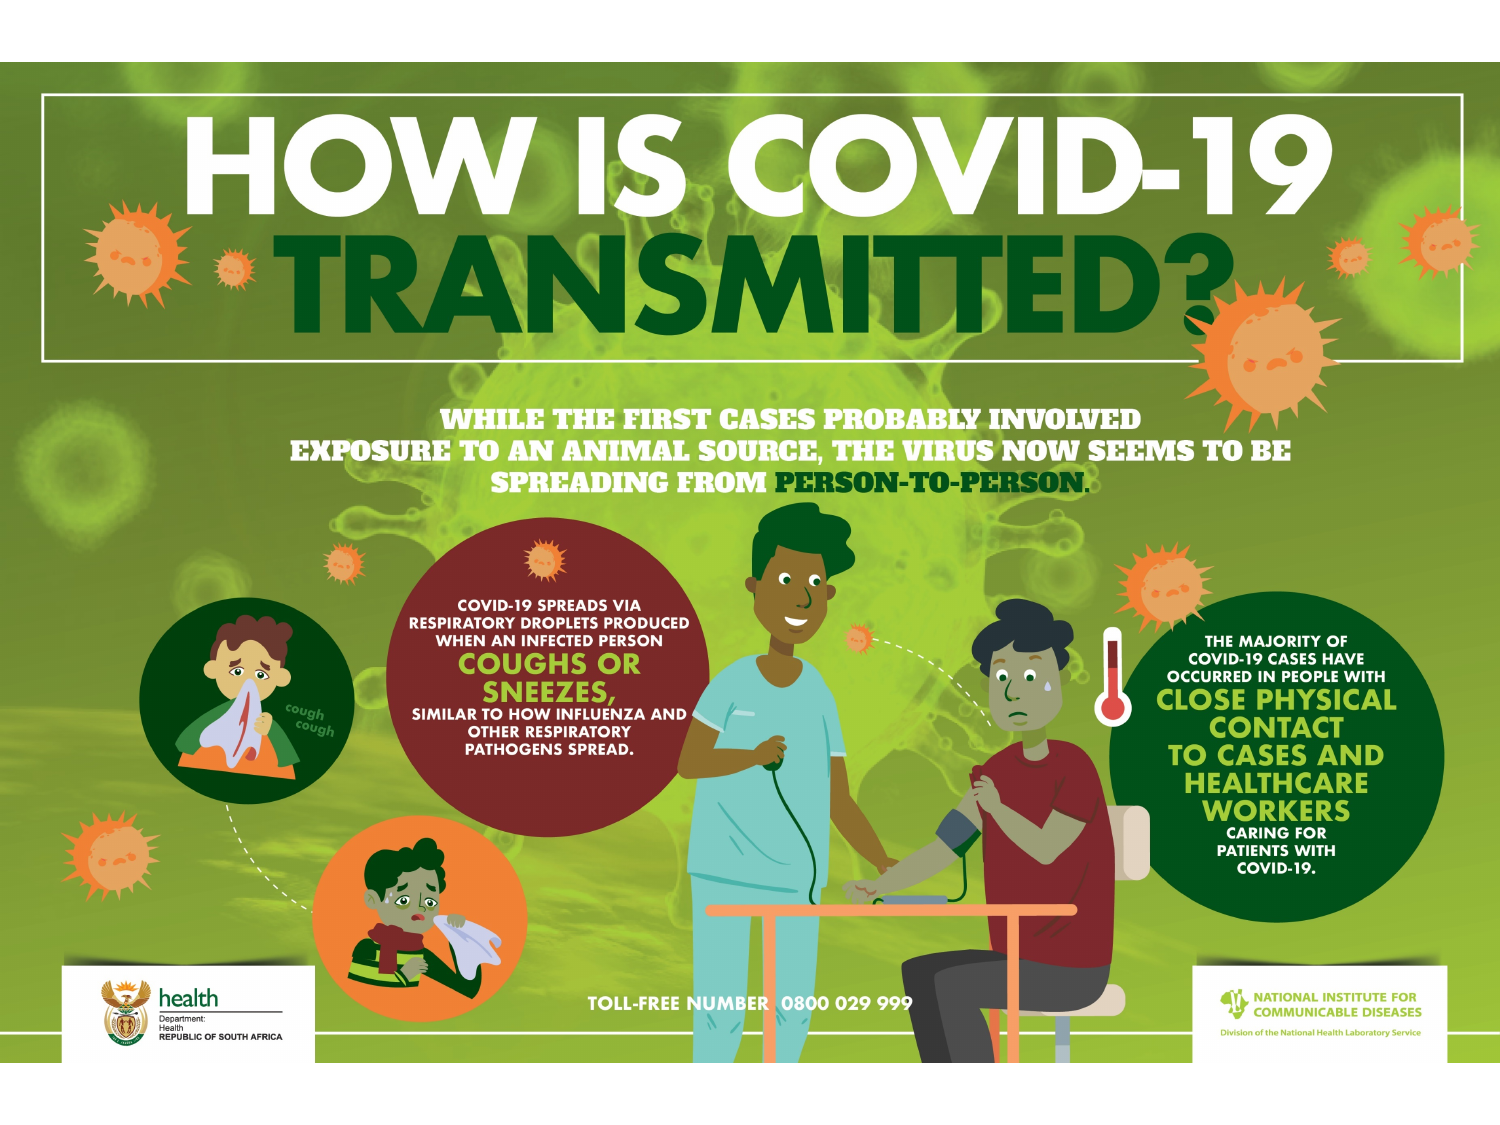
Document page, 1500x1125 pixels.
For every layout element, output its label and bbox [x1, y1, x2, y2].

list [0, 61, 1500, 1063]
